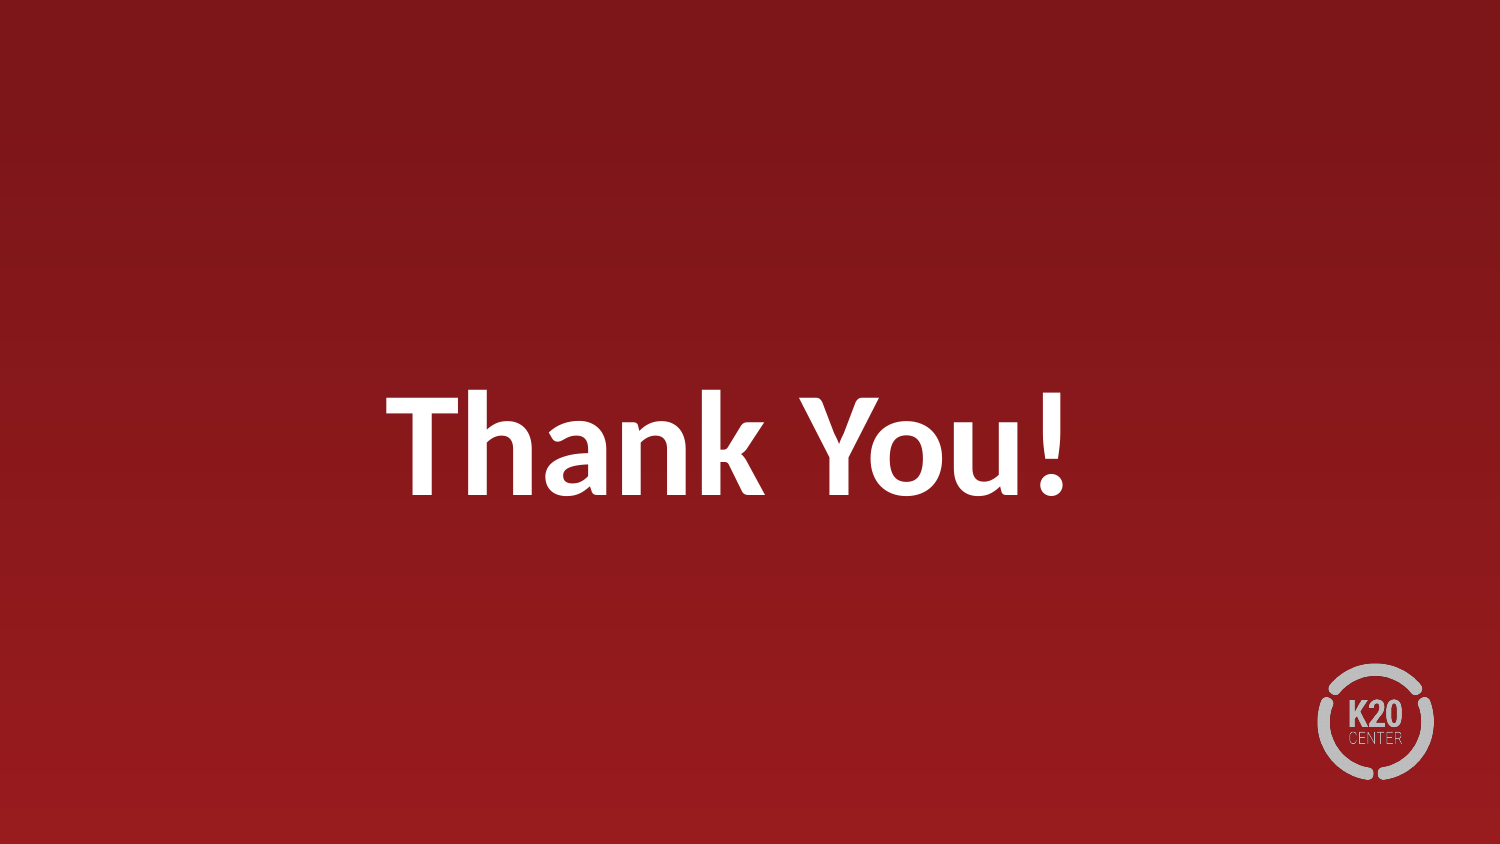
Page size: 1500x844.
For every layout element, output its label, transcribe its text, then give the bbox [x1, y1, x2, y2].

picture [1300, 646, 1451, 797]
list Thank You! [107, 199, 1389, 645]
